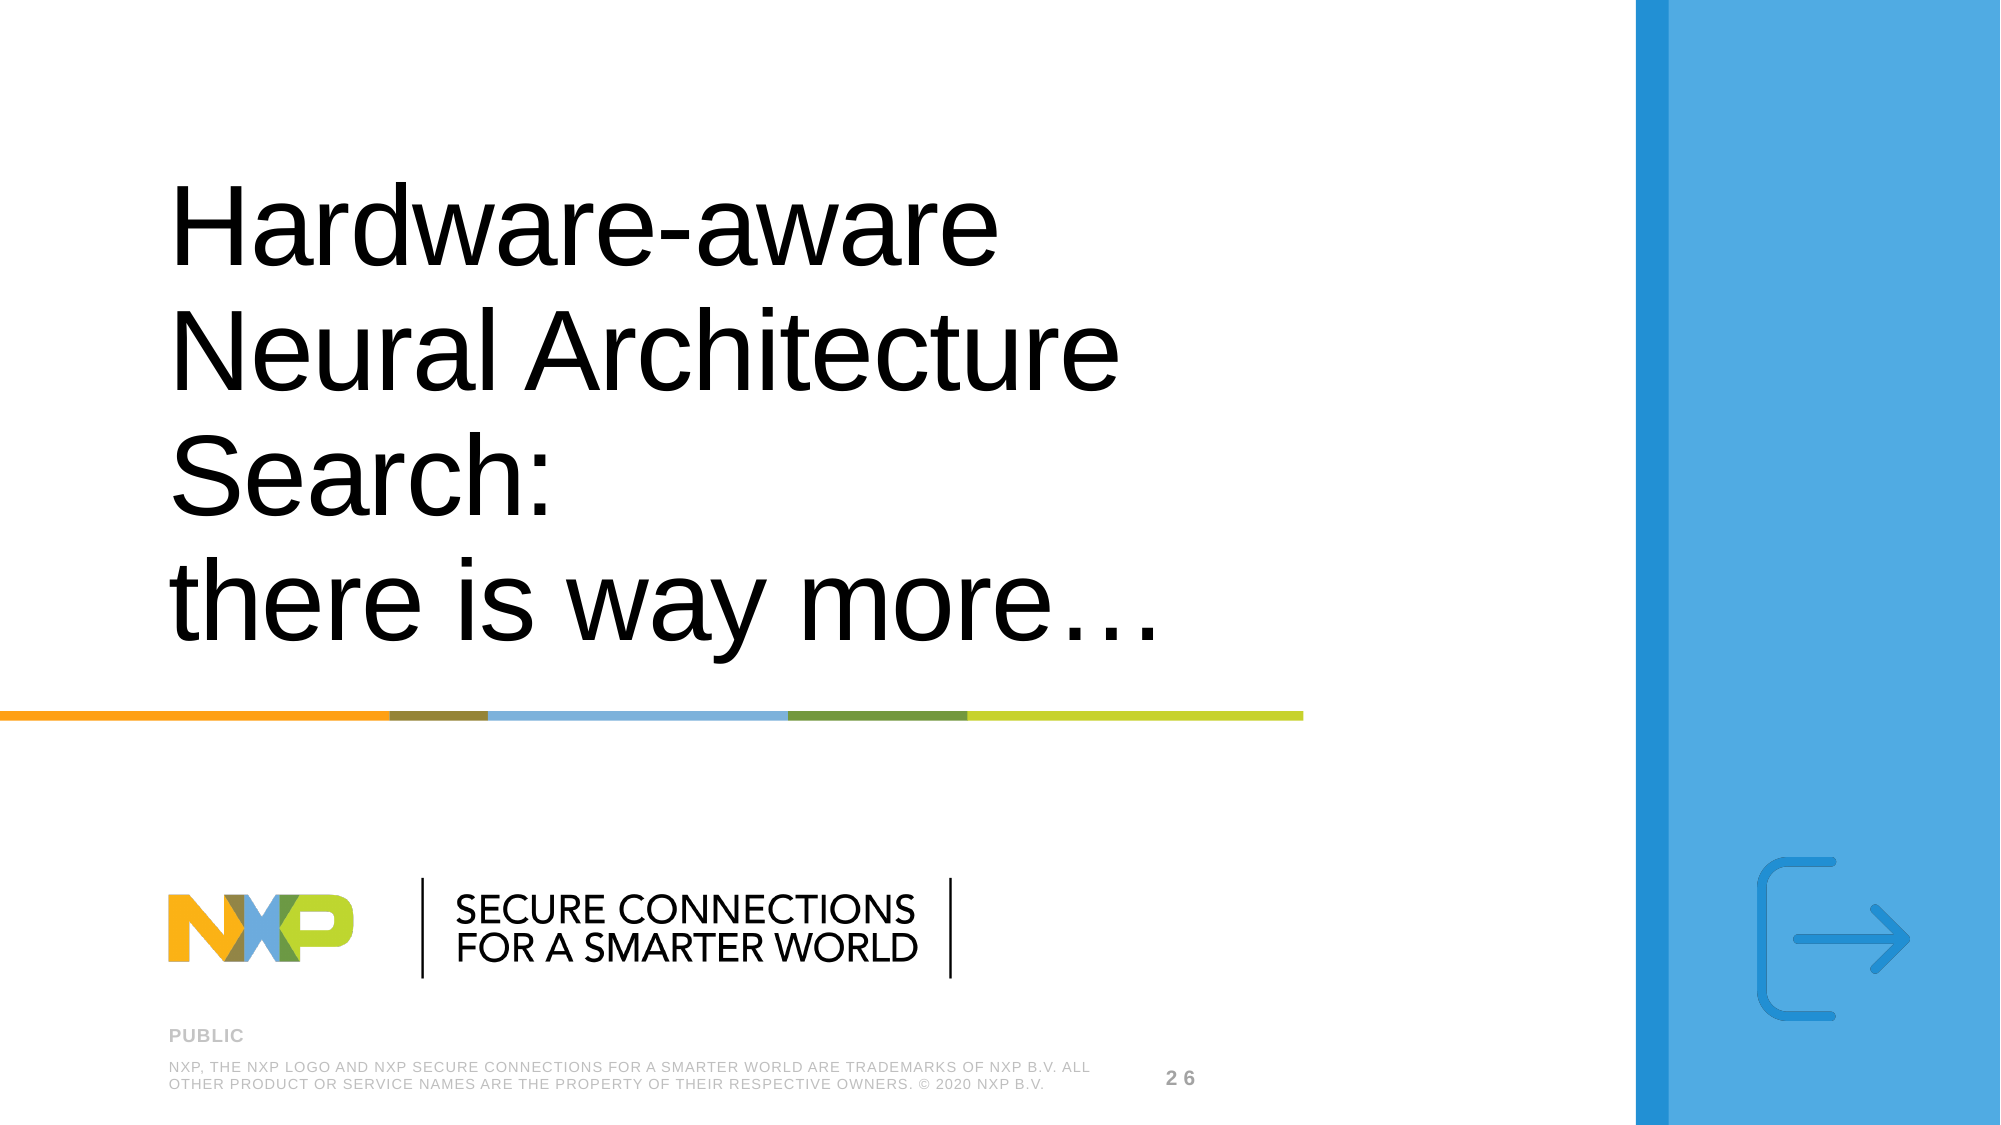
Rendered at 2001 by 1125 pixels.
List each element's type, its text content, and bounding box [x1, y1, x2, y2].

picture [101, 827, 1019, 1029]
title Hardware-aware Neural Architecture Search: there is way more… [153, 102, 1304, 671]
picture [1751, 857, 1916, 1021]
